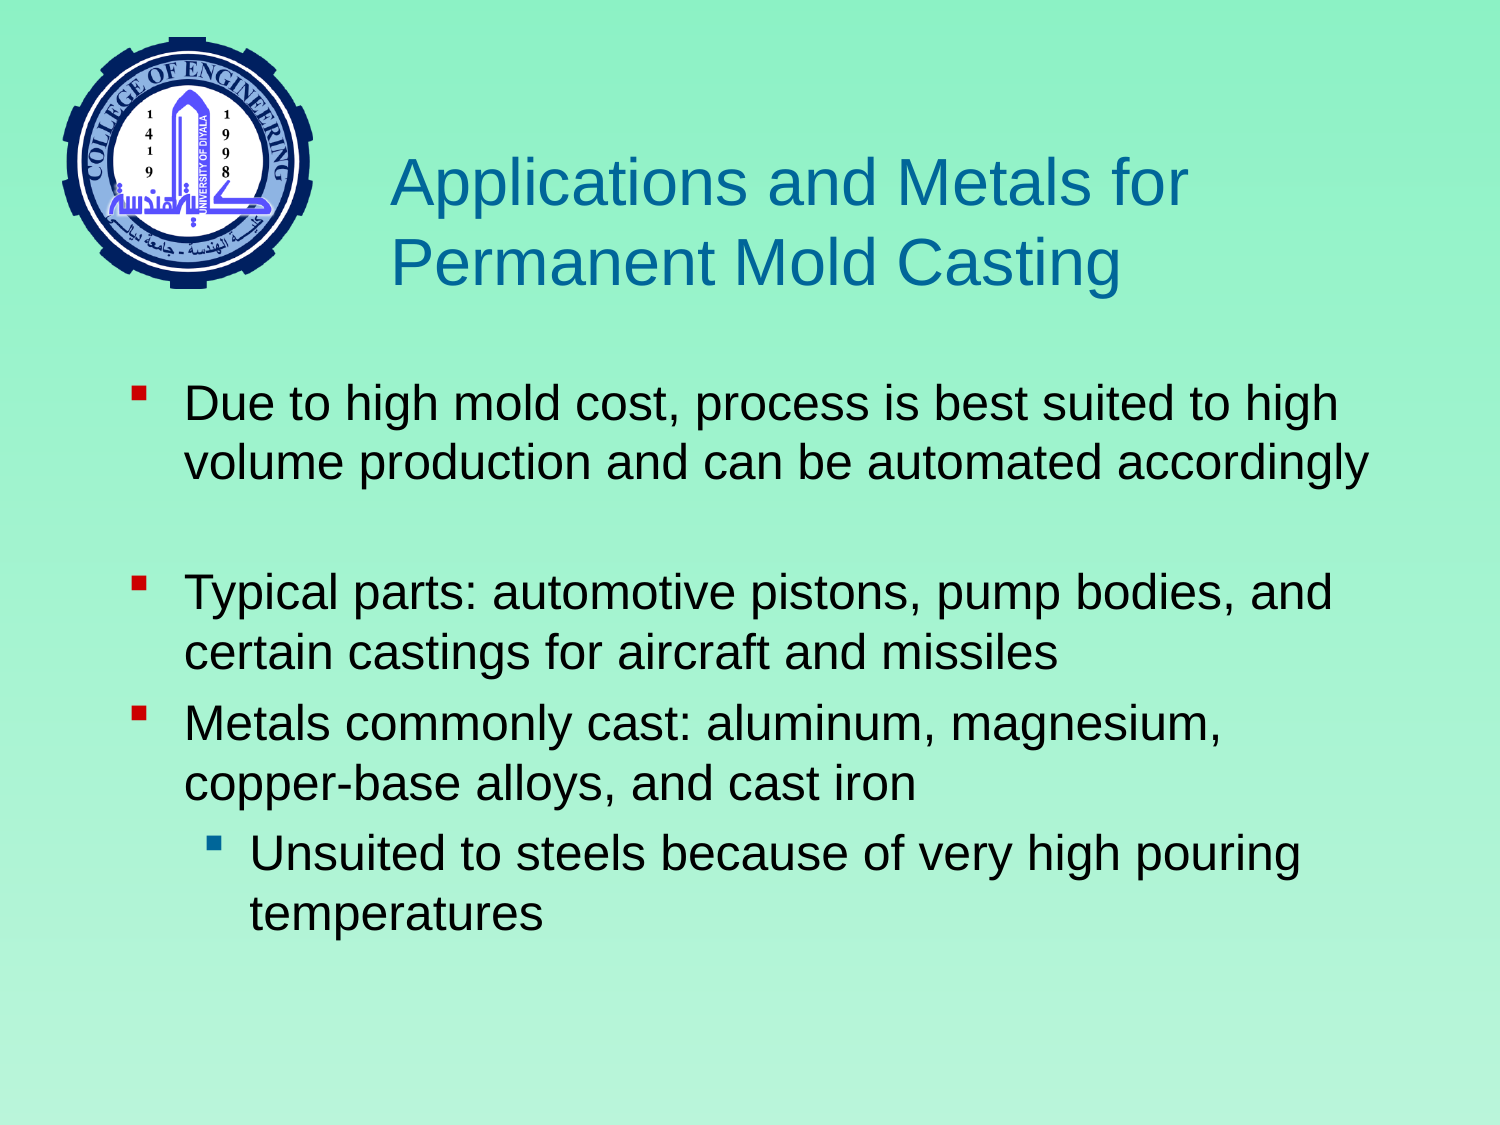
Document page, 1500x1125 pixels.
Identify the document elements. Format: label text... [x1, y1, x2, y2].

title Applications and Metals for Permanent Mold Casting [374, 99, 1388, 338]
picture [62, 37, 313, 289]
list Due to high mold cost, process is best suited to high volume production and can be automated accordingly Typical parts: automotive pistons, pump bodies, and certain castings for aircraft and missiles Metals commonly cast: aluminum, magnesium, copper‑base alloys, and cast iron Unsuited to steels because of very high pouring temperatures [112, 362, 1388, 1001]
